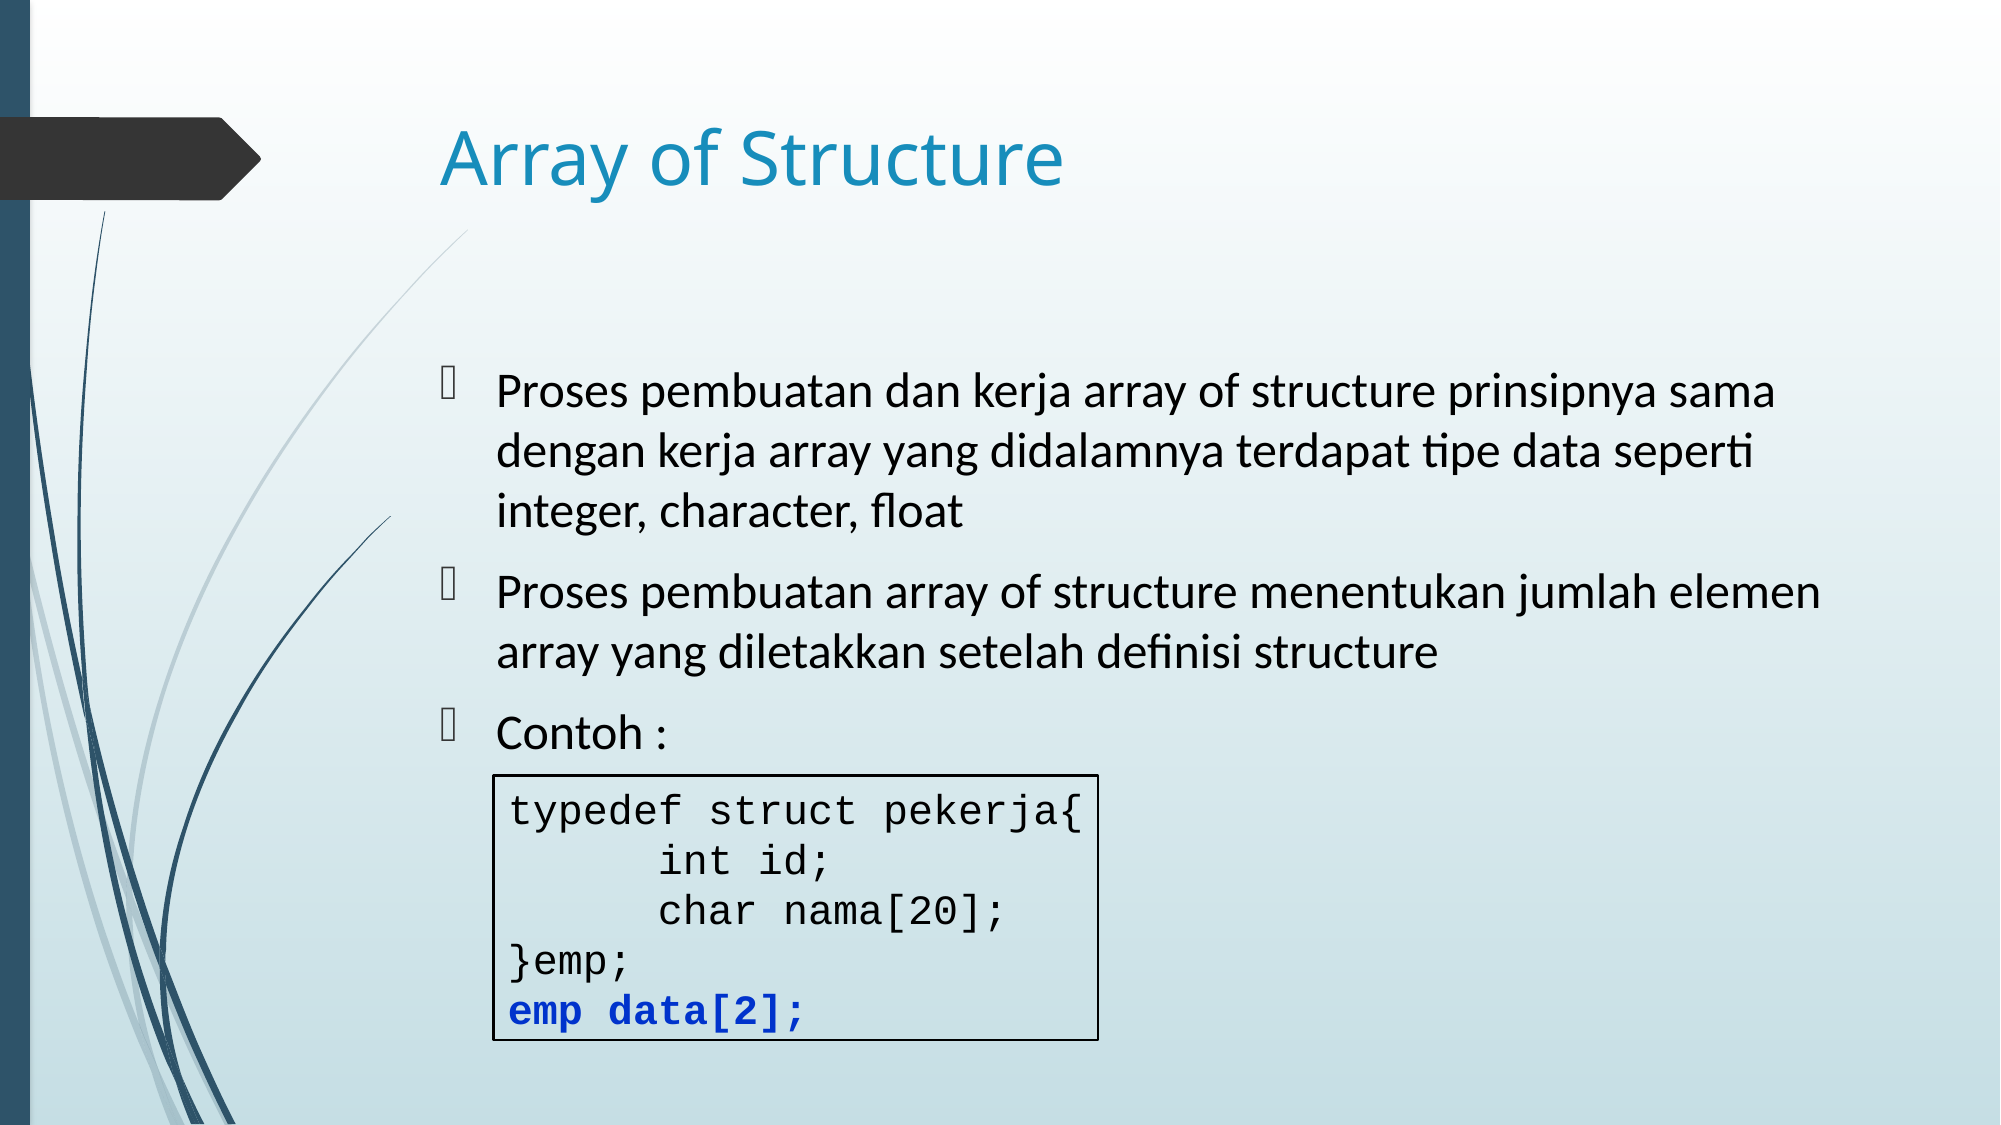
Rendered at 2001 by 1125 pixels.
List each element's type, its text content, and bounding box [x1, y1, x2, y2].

text_box typedef struct pekerja{ int id; char nama[20]; }emp; emp data[2]; [492, 774, 1099, 1041]
title Array of Structure [425, 102, 1888, 313]
list Proses pembuatan dan kerja array of structure prinsipnya sama dengan kerja array yang didalamnya terdapat tipe data seperti integer, character, float Proses pembuatan array of structure menentukan jumlah elemen array yang diletakkan setelah definisi structure Contoh : [424, 350, 1888, 1065]
